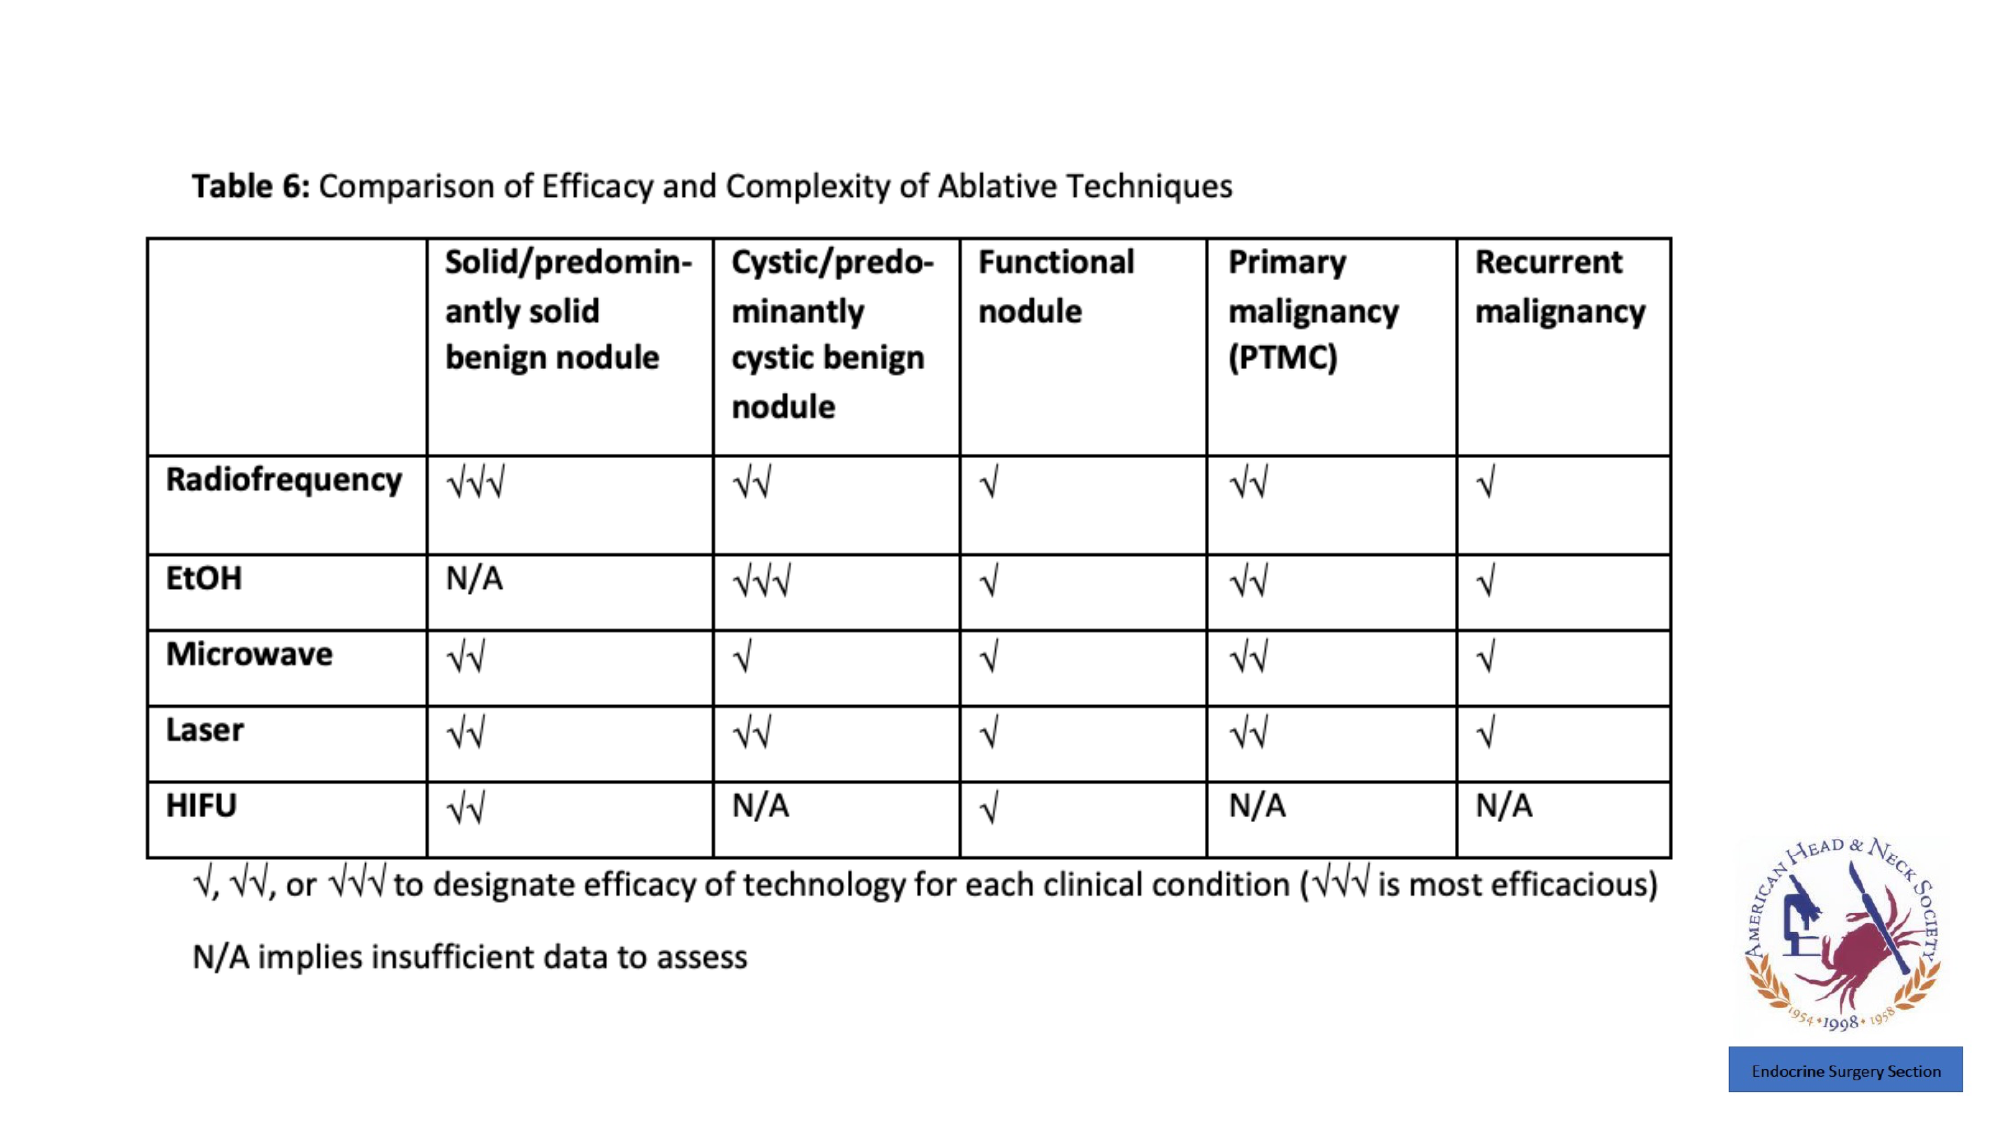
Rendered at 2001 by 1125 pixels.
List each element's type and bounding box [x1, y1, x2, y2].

list [87, 140, 1811, 1069]
picture [1688, 817, 2000, 1113]
